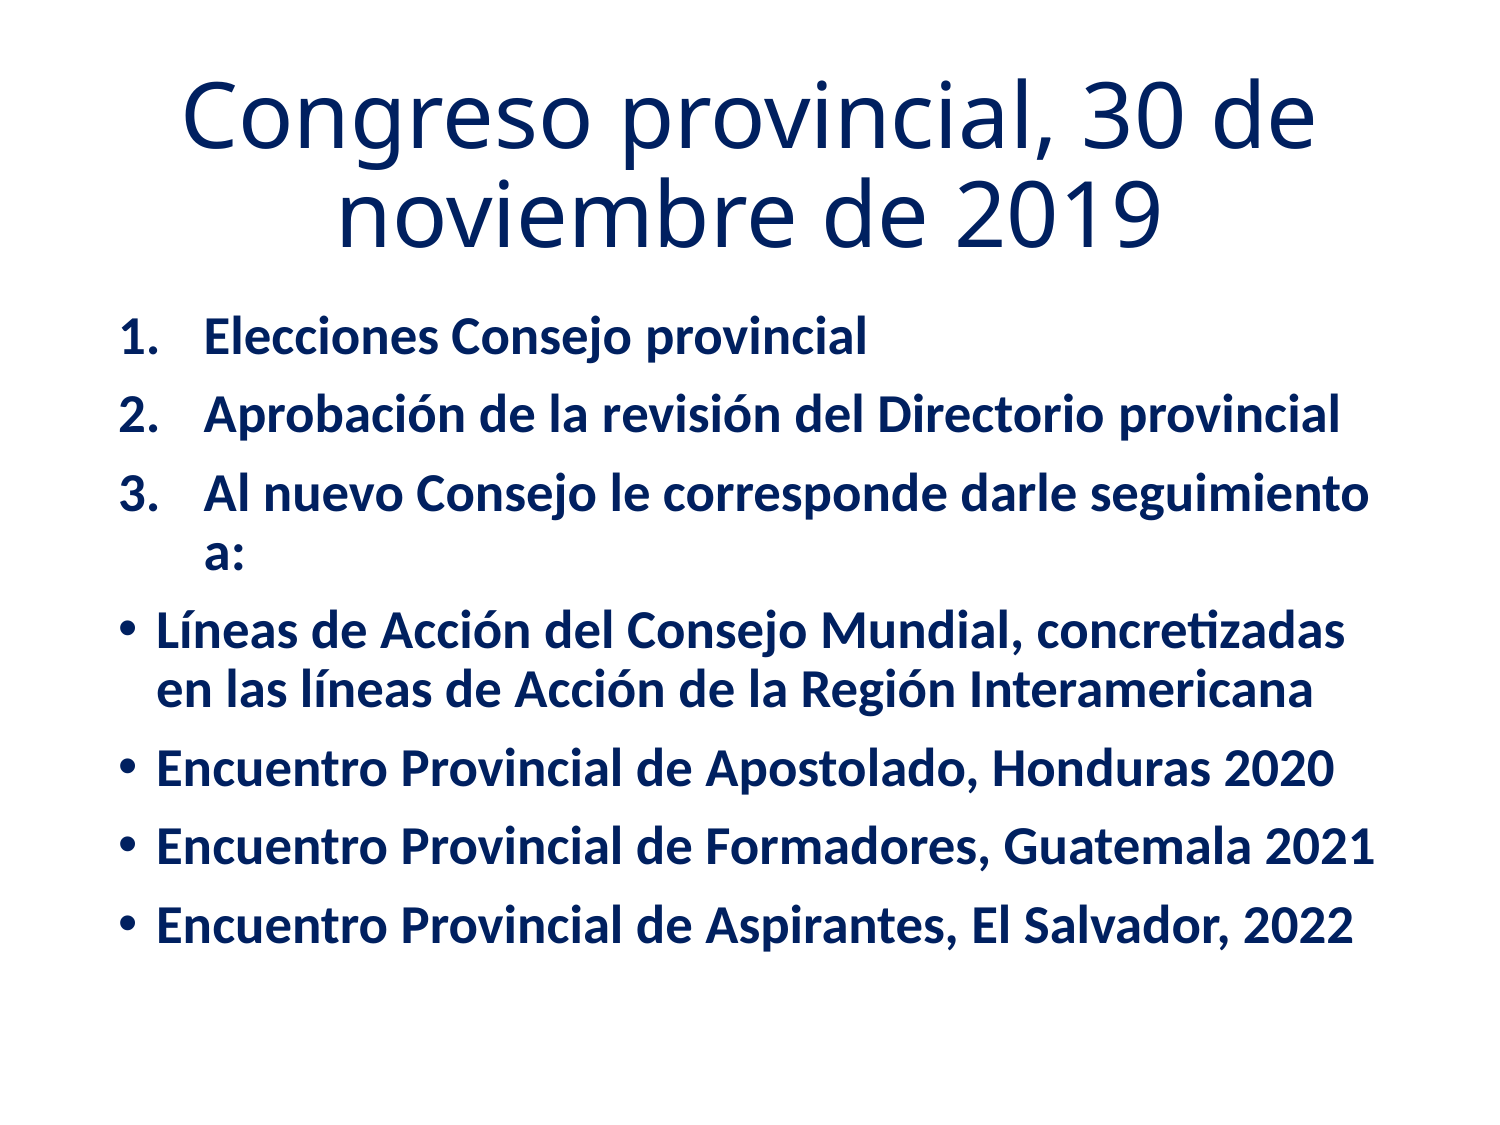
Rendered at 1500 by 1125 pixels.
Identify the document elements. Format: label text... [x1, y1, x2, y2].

title Congreso provincial, 30 de noviembre de 2019 [103, 59, 1397, 278]
list Elecciones Consejo provincial Aprobación de la revisión del Directorio provincial Al nuevo Consejo le corresponde darle seguimiento a: Líneas de Acción del Consejo Mundial, concretizadas en las líneas de Acción de la Región Interamericana Encuentro Provincial de Apostolado, Honduras 2020 Encuentro Provincial de Formadores, Guatemala 2021 Encuentro Provincial de Aspirantes, El Salvador, 2022 [103, 299, 1397, 1014]
